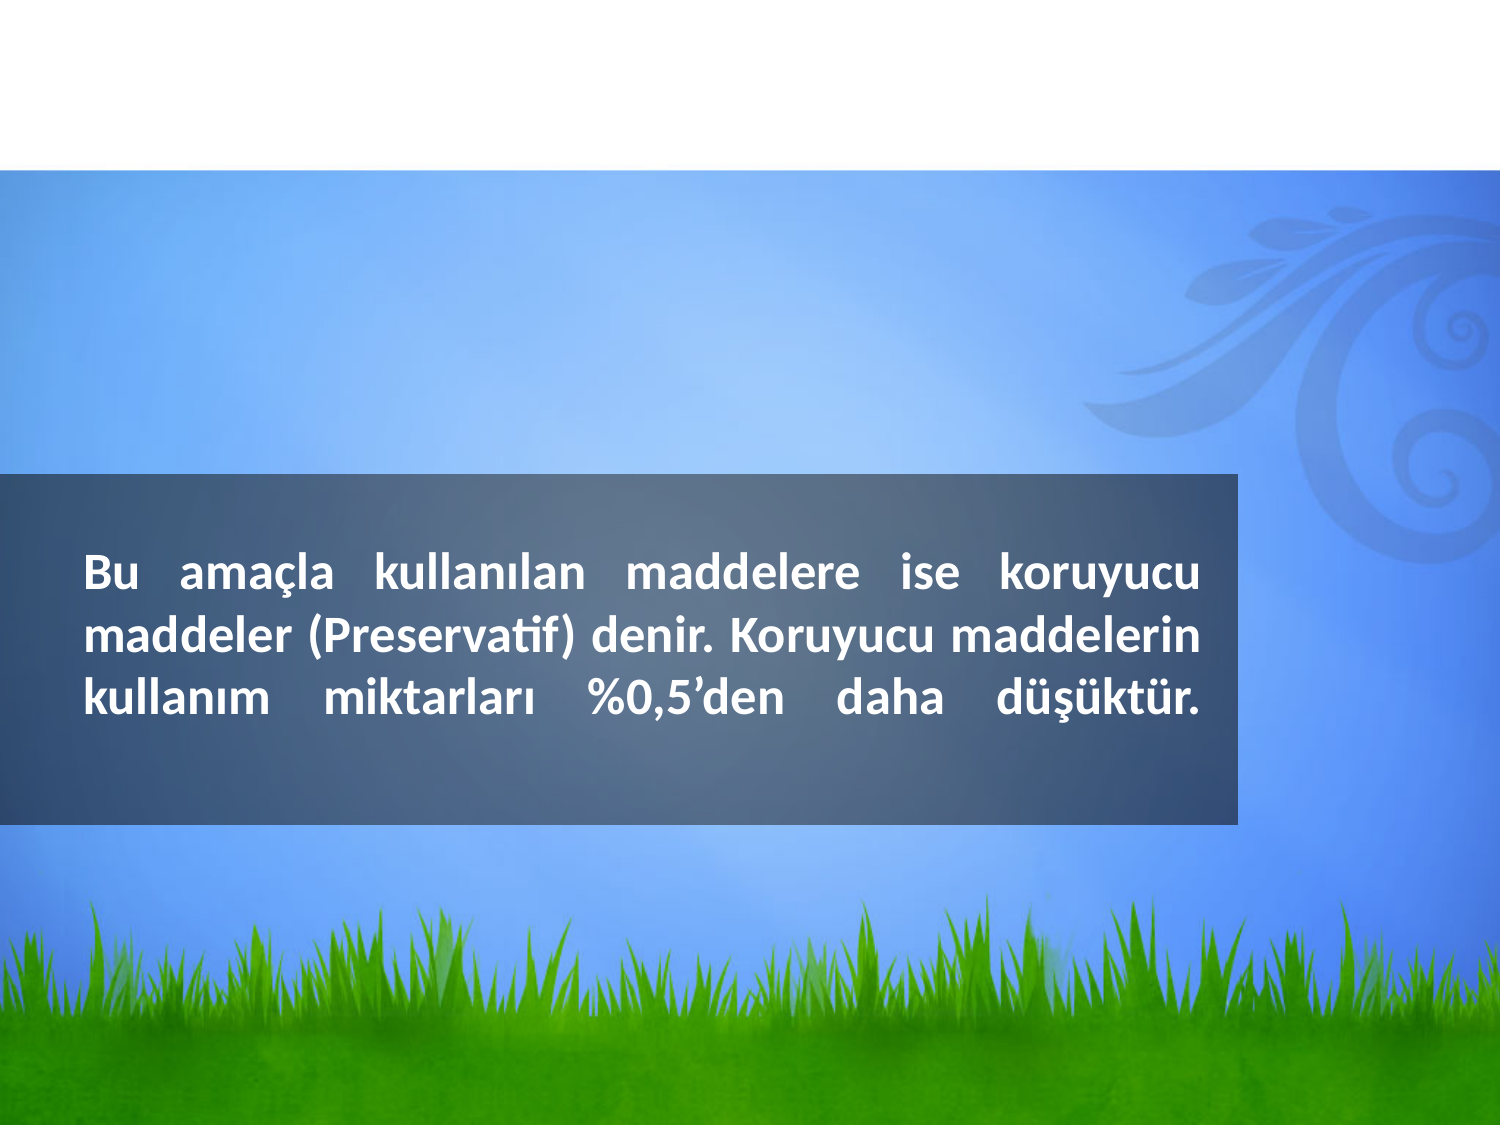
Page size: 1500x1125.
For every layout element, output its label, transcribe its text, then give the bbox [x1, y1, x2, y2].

picture [0, 0, 1500, 1125]
title Bu amaçla kullanılan maddelere ise koruyucu maddeler (Preservatif) denir. Koruyucu maddelerin kullanım miktarları %0,5’den daha düşüktür. [68, 525, 1218, 800]
